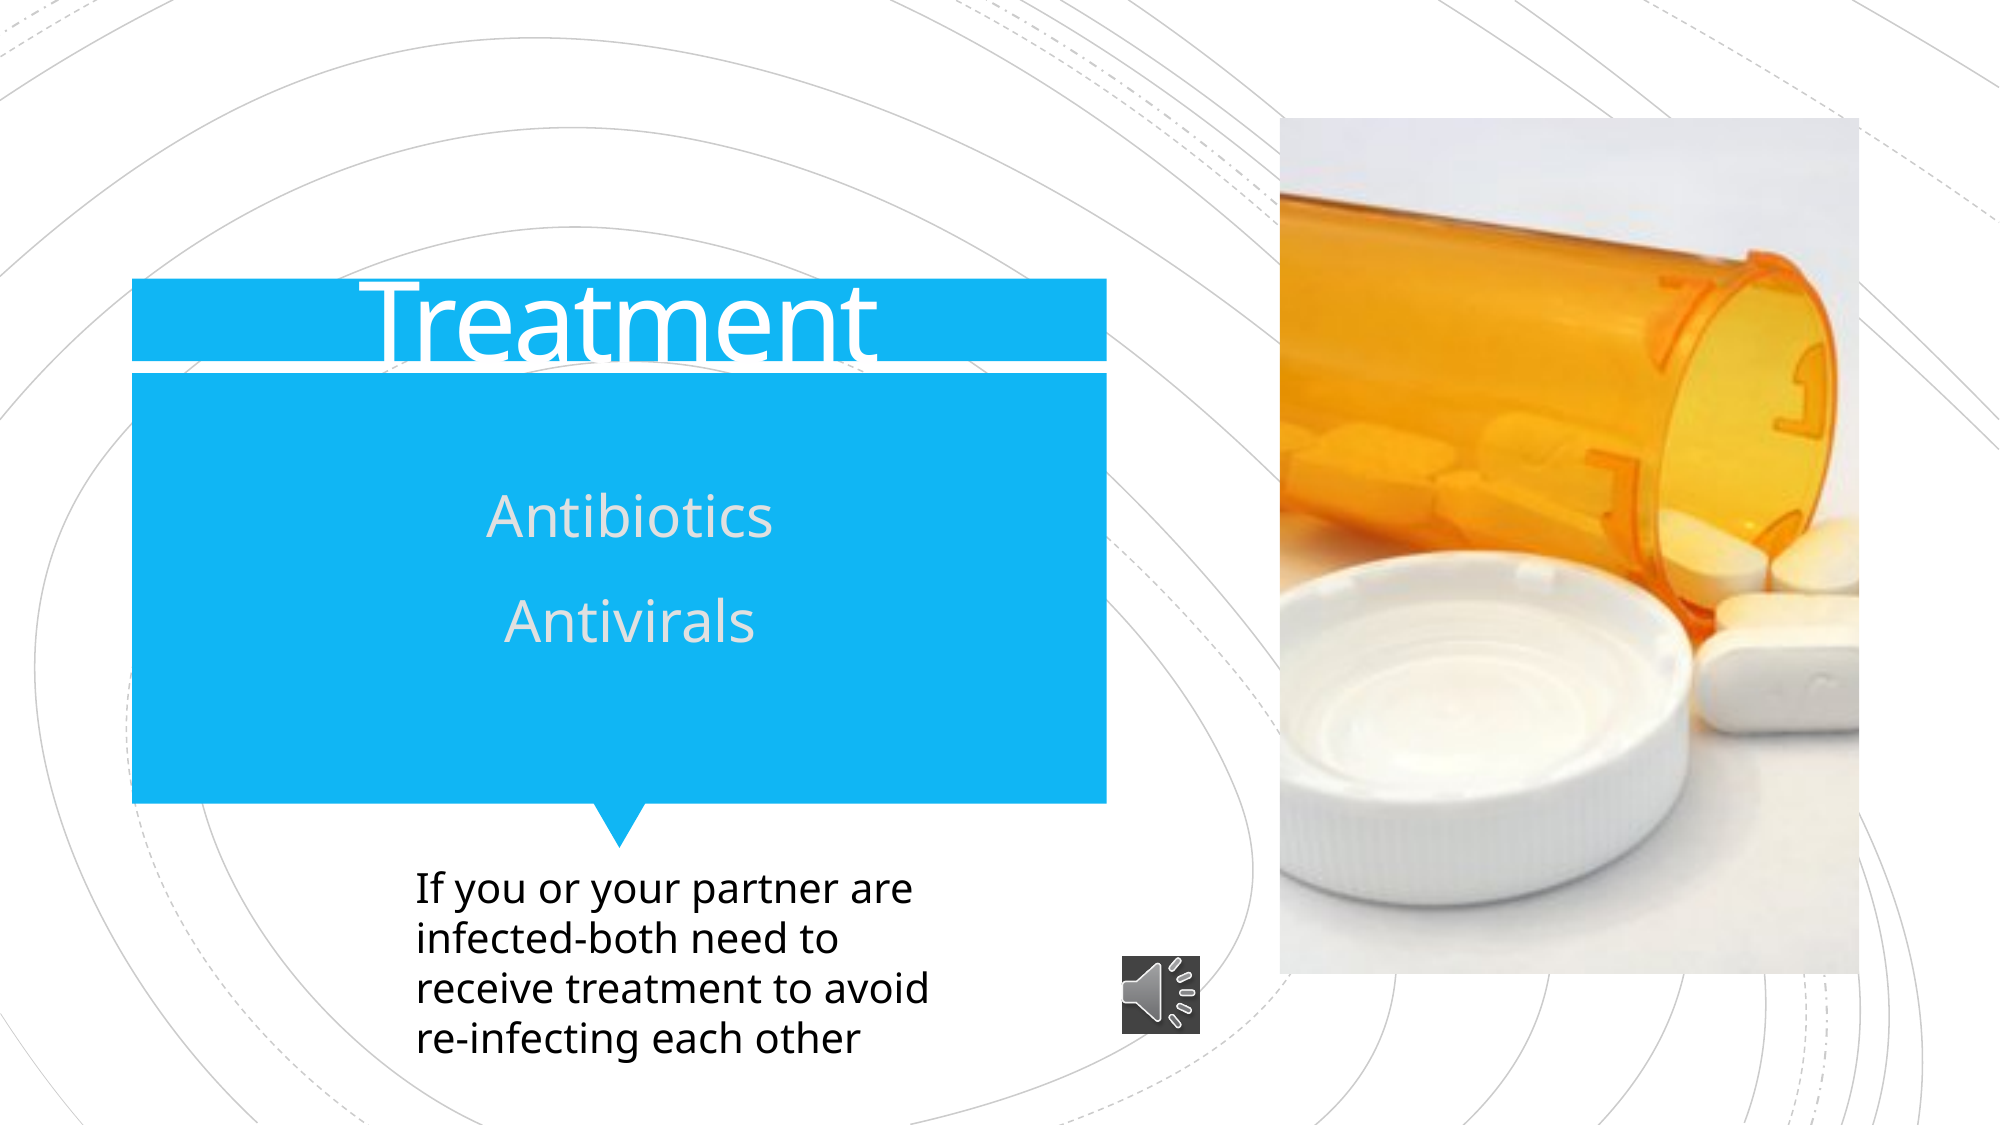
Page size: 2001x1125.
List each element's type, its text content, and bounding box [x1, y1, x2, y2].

text_box If you or your partner are infected-both need to receive treatment to avoid re-infecting each other [400, 854, 961, 1125]
title Treatment [145, 192, 1093, 386]
picture [1120, 954, 1201, 1036]
list Antibiotics Antivirals [119, 457, 1067, 667]
picture [1279, 118, 1860, 974]
